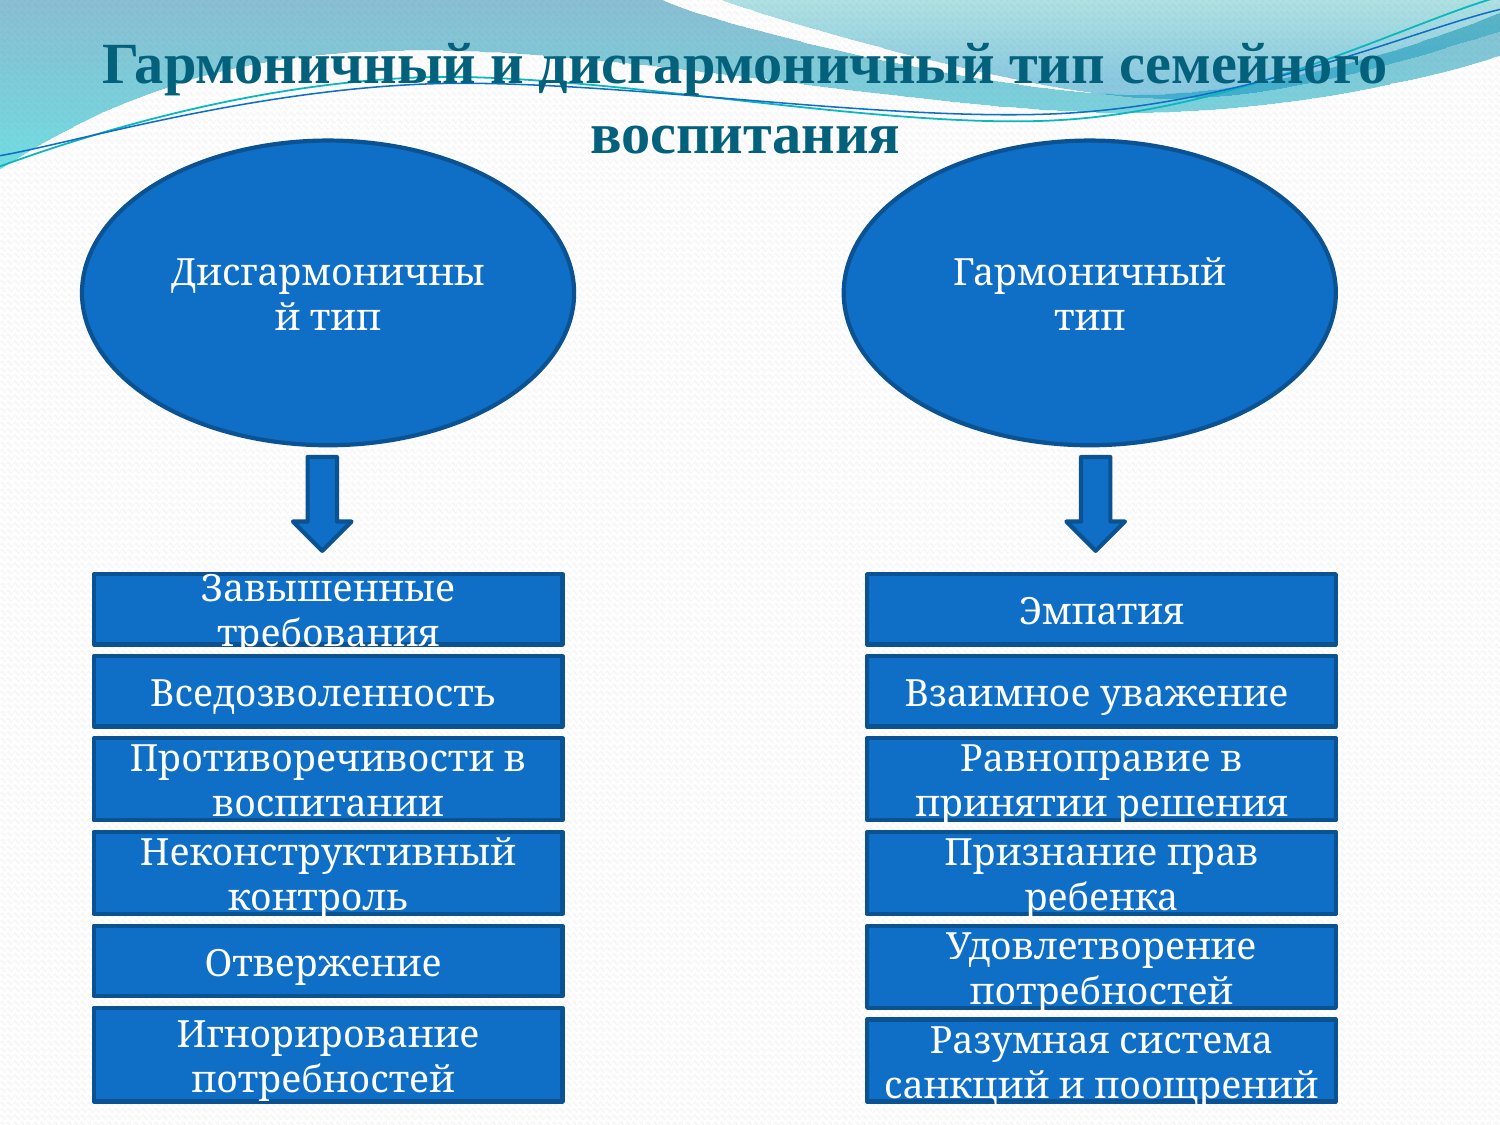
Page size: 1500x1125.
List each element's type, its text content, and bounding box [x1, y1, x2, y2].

text_box [1064, 454, 1127, 553]
text_box Равноправие в принятии решения [865, 736, 1338, 822]
text_box Неконструктивный контроль [92, 830, 565, 916]
text_box Противоречивости в воспитании [92, 736, 565, 822]
text_box Игнорирование потребностей [92, 1006, 565, 1104]
text_box Взаимное уважение [865, 654, 1338, 729]
text_box Завышенные требования [92, 572, 565, 647]
text_box Разумная система санкций и поощрений [865, 1017, 1338, 1104]
text_box [291, 454, 354, 553]
text_box Признание прав ребенка [865, 830, 1338, 916]
text_box Эмпатия [865, 572, 1338, 647]
text_box Гармоничный тип [841, 138, 1338, 448]
text_box Отвержение [92, 924, 565, 998]
text_box Удовлетворение потребностей [865, 924, 1338, 1010]
text_box Вседозволенность [92, 654, 565, 729]
title Гармоничный и дисгармоничный тип семейного воспитания [70, 58, 1421, 166]
text_box Дисгармоничный тип [79, 138, 577, 448]
